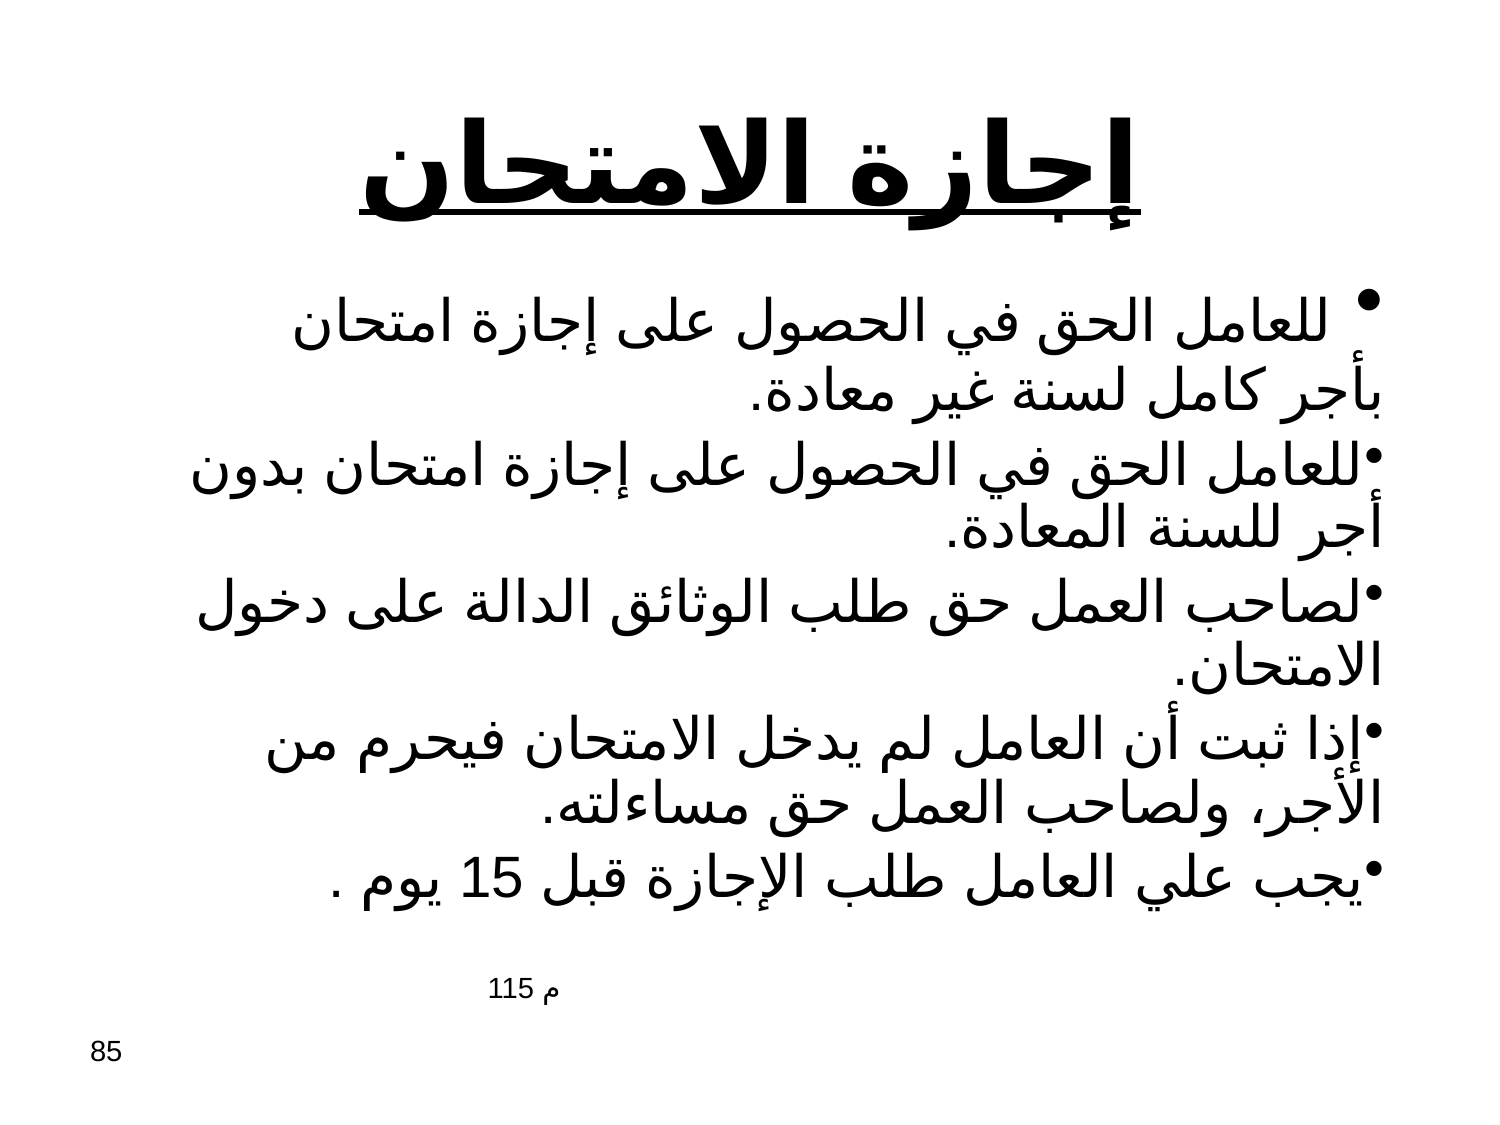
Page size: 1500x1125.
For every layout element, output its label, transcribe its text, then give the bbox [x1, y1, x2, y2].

slide_number 85 [74, 1024, 426, 1103]
title إجازة الامتحان [112, 37, 1388, 279]
subtitle للعامل الحق في الحصول على إجازة امتحان بأجر كامل لسنة غير معادة. للعامل الحق في الحصول على إجازة امتحان بدون أجر للسنة المعادة. لصاحب العمل حق طلب الوثائق الدالة على دخول الامتحان. إذا ثبت أن العامل لم يدخل الامتحان فيحرم من الأجر، ولصاحب العمل حق مساءلته. يجب علي العامل طلب الإجازة قبل 15 يوم . م 115 [174, 262, 1401, 988]
